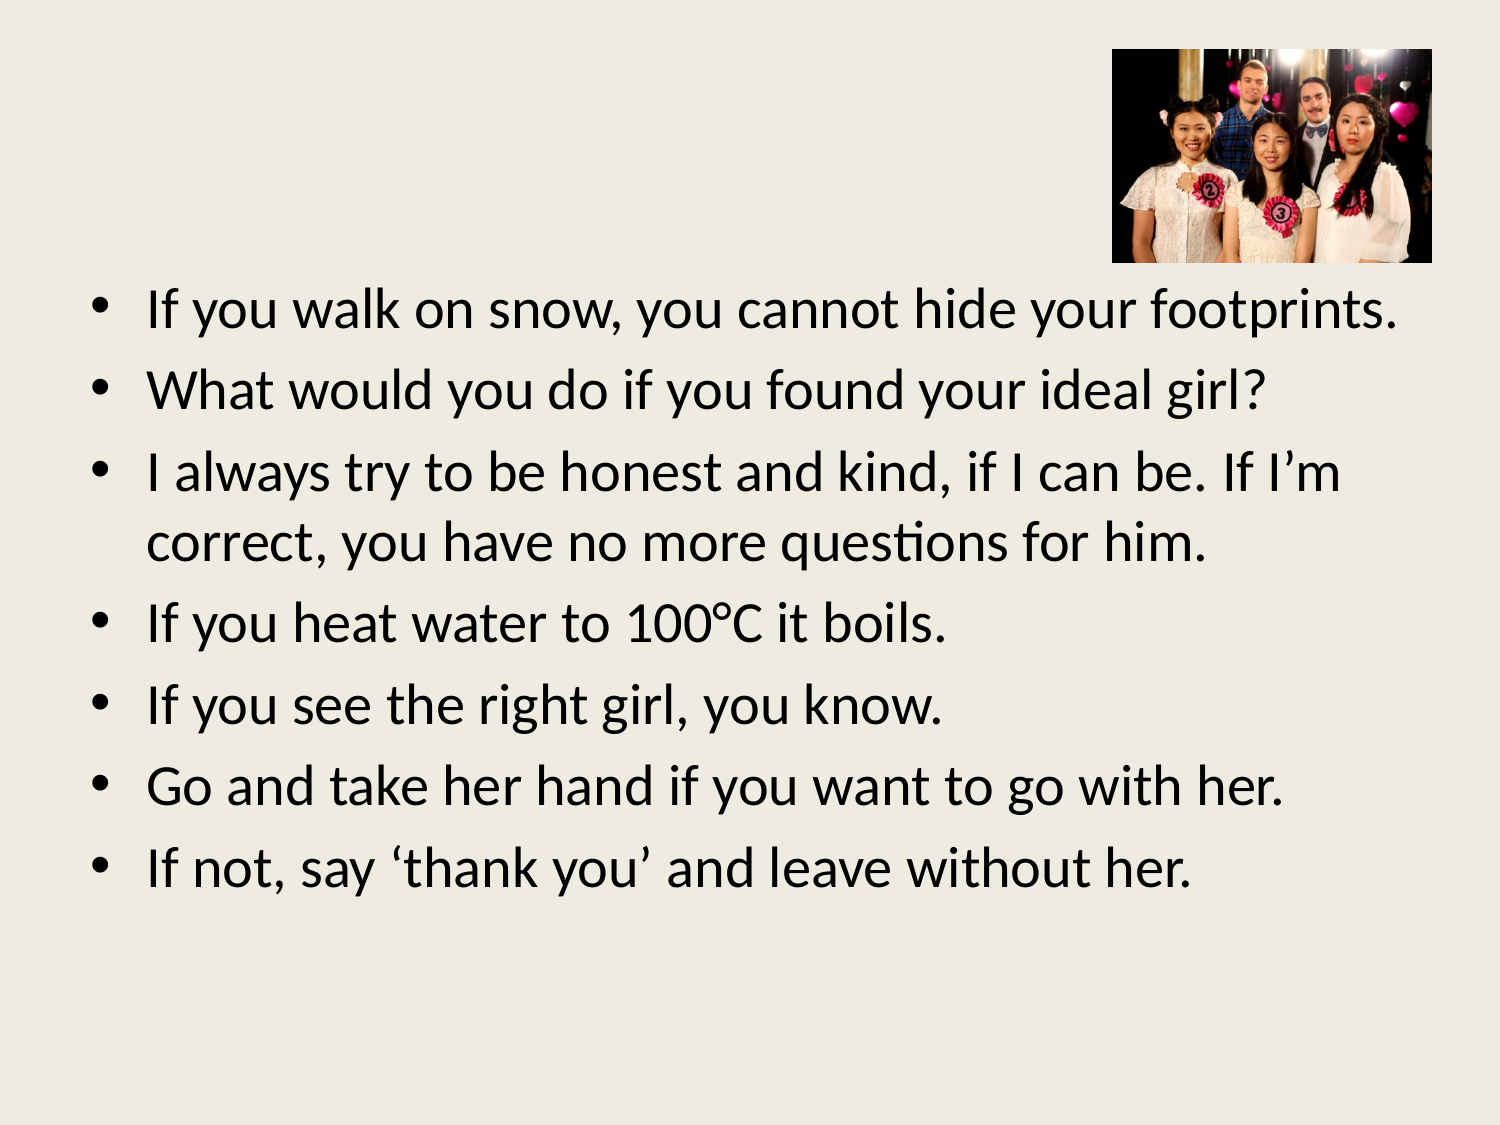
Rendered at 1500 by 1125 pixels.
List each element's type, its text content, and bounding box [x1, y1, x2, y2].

picture [1112, 49, 1432, 263]
list If you walk on snow, you cannot hide your footprints. What would you do if you found your ideal girl? I always try to be honest and kind, if I can be. If I’m correct, you have no more questions for him. If you heat water to 100°C it boils. If you see the right girl, you know. Go and take her hand if you want to go with her. If not, say ‘thank you’ and leave without her. [75, 262, 1425, 1005]
